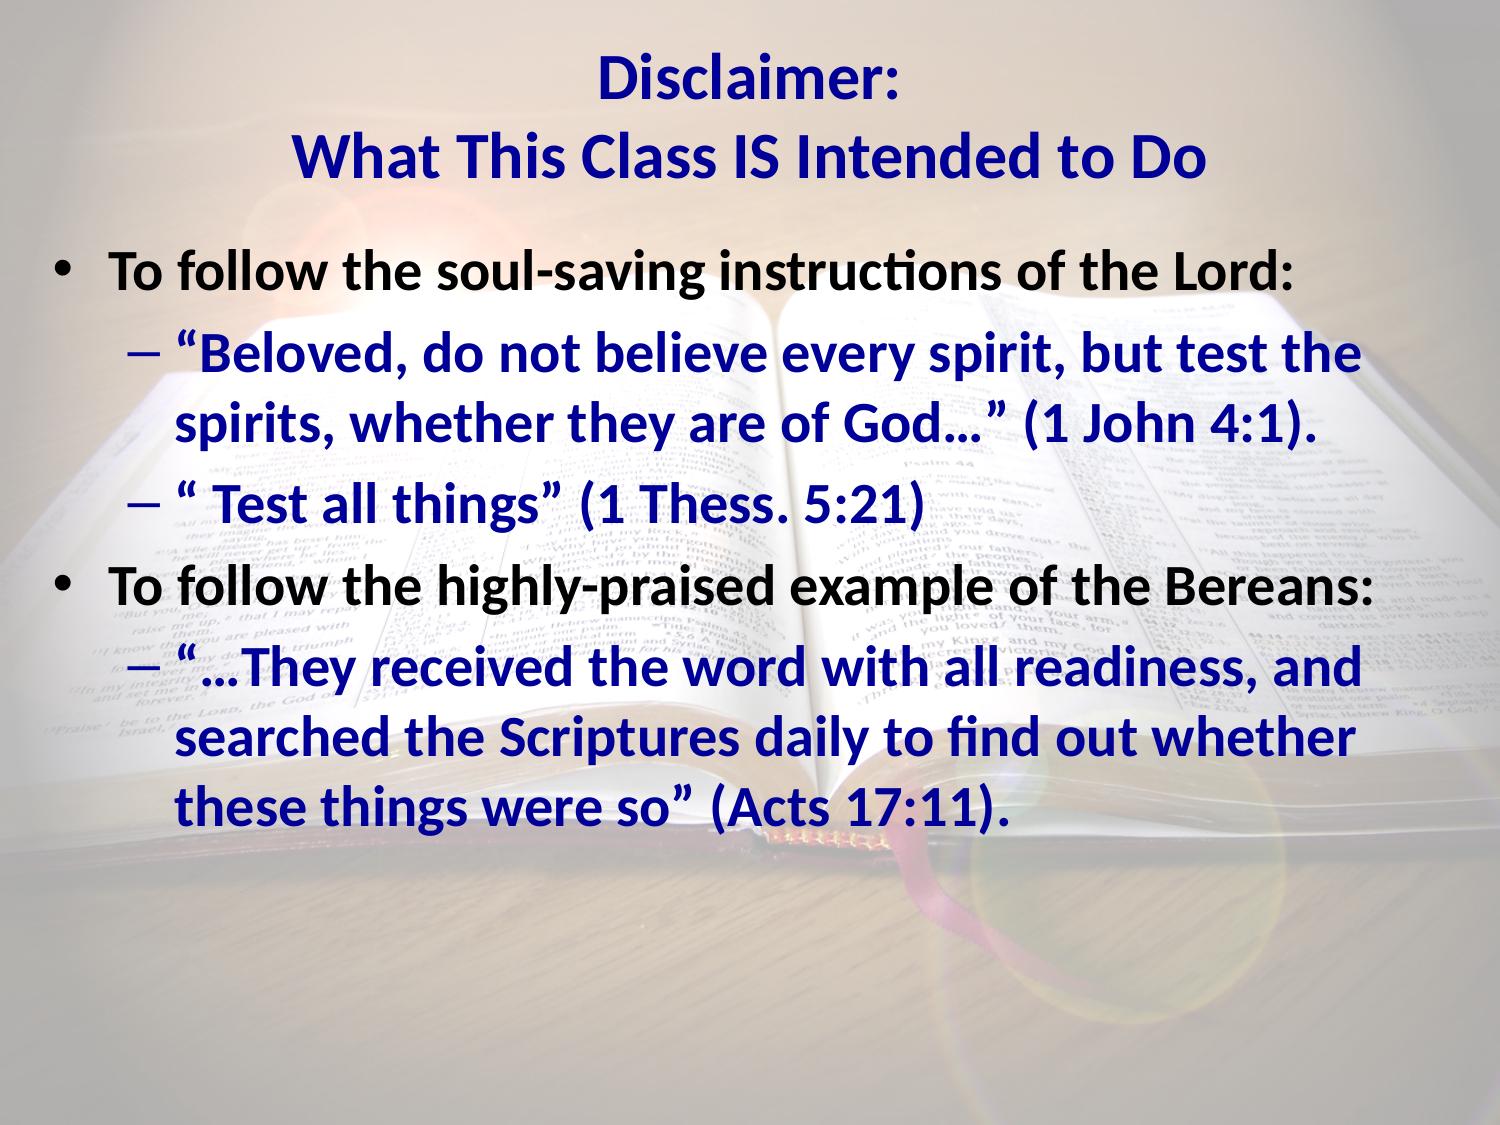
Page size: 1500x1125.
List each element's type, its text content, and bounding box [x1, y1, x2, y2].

list To follow the soul-saving instructions of the Lord: “Beloved, do not believe every spirit, but test the spirits, whether they are of God…” (1 John 4:1). “ Test all things” (1 Thess. 5:21) To follow the highly-praised example of the Bereans: “…They received the word with all readiness, and searched the Scriptures daily to find out whether these things were so” (Acts 17:11). [37, 224, 1475, 1125]
title Disclaimer: What This Class IS Intended to Do [12, 24, 1488, 200]
